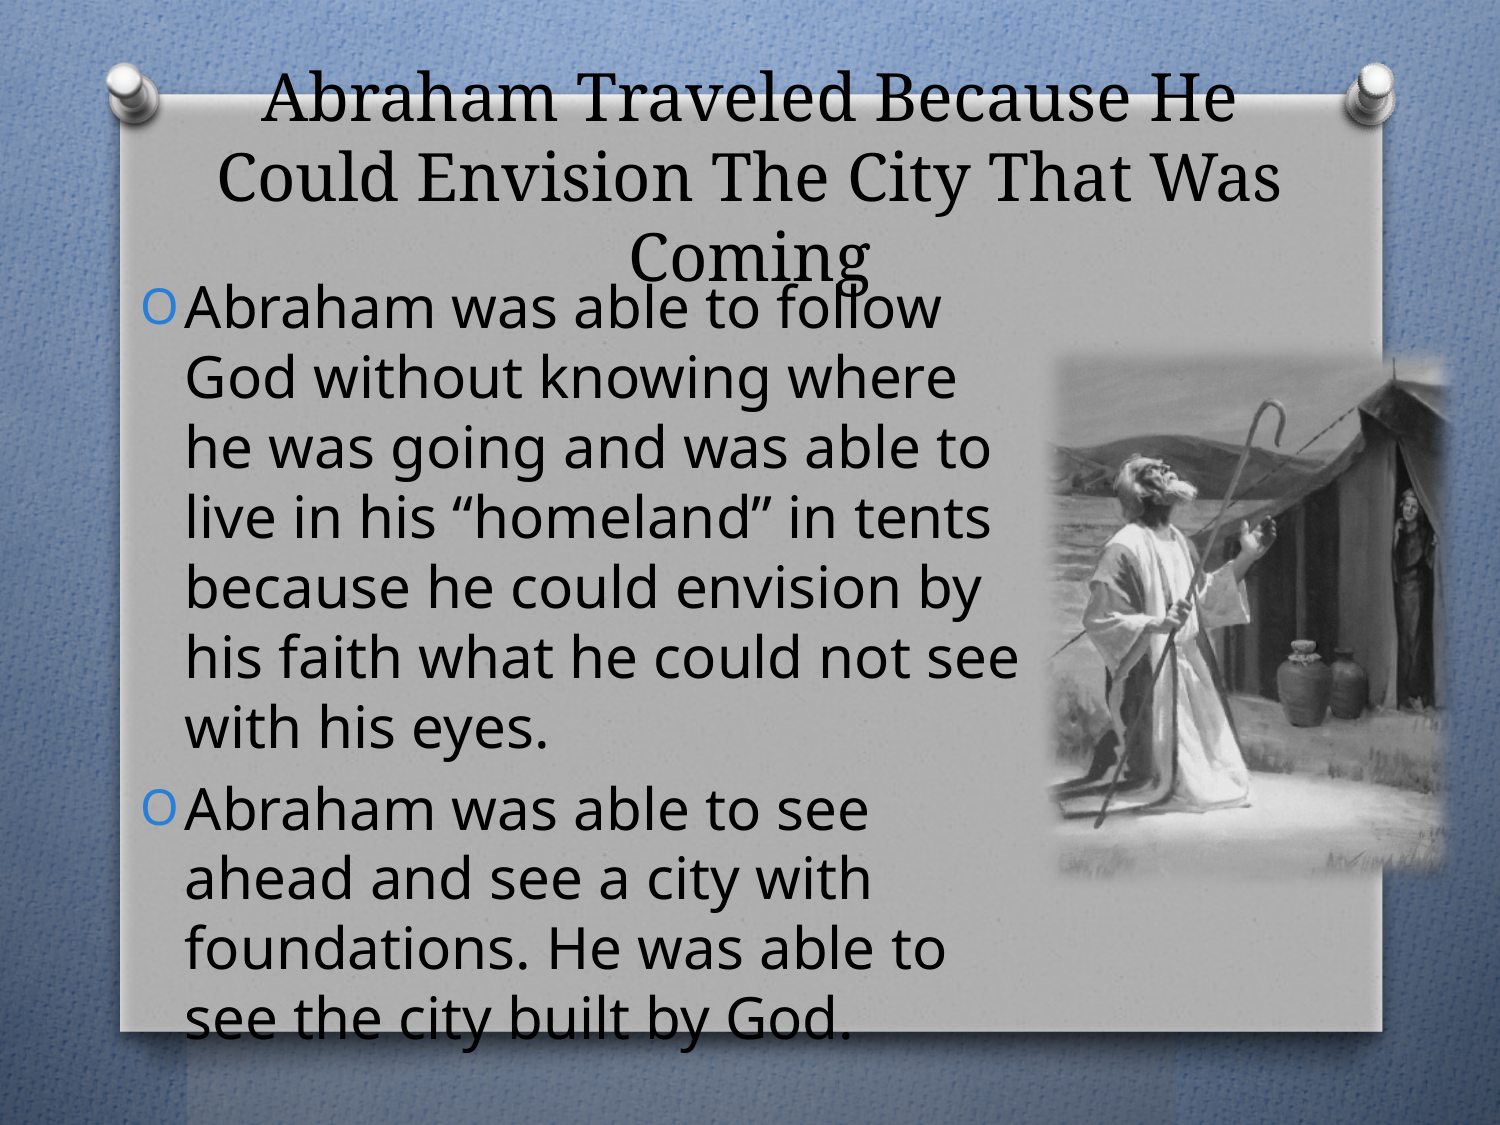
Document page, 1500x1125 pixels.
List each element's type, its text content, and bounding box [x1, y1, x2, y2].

list Abraham was able to follow God without knowing where he was going and was able to live in his “homeland” in tents because he could envision by his faith what he could not see with his eyes. Abraham was able to see ahead and see a city with foundations. He was able to see the city built by God. [124, 262, 1051, 1038]
picture [75, 30, 184, 152]
picture [1326, 35, 1439, 156]
title Abraham Traveled Because He Could Envision The City That Was Coming [174, 62, 1326, 288]
picture [1037, 337, 1463, 889]
